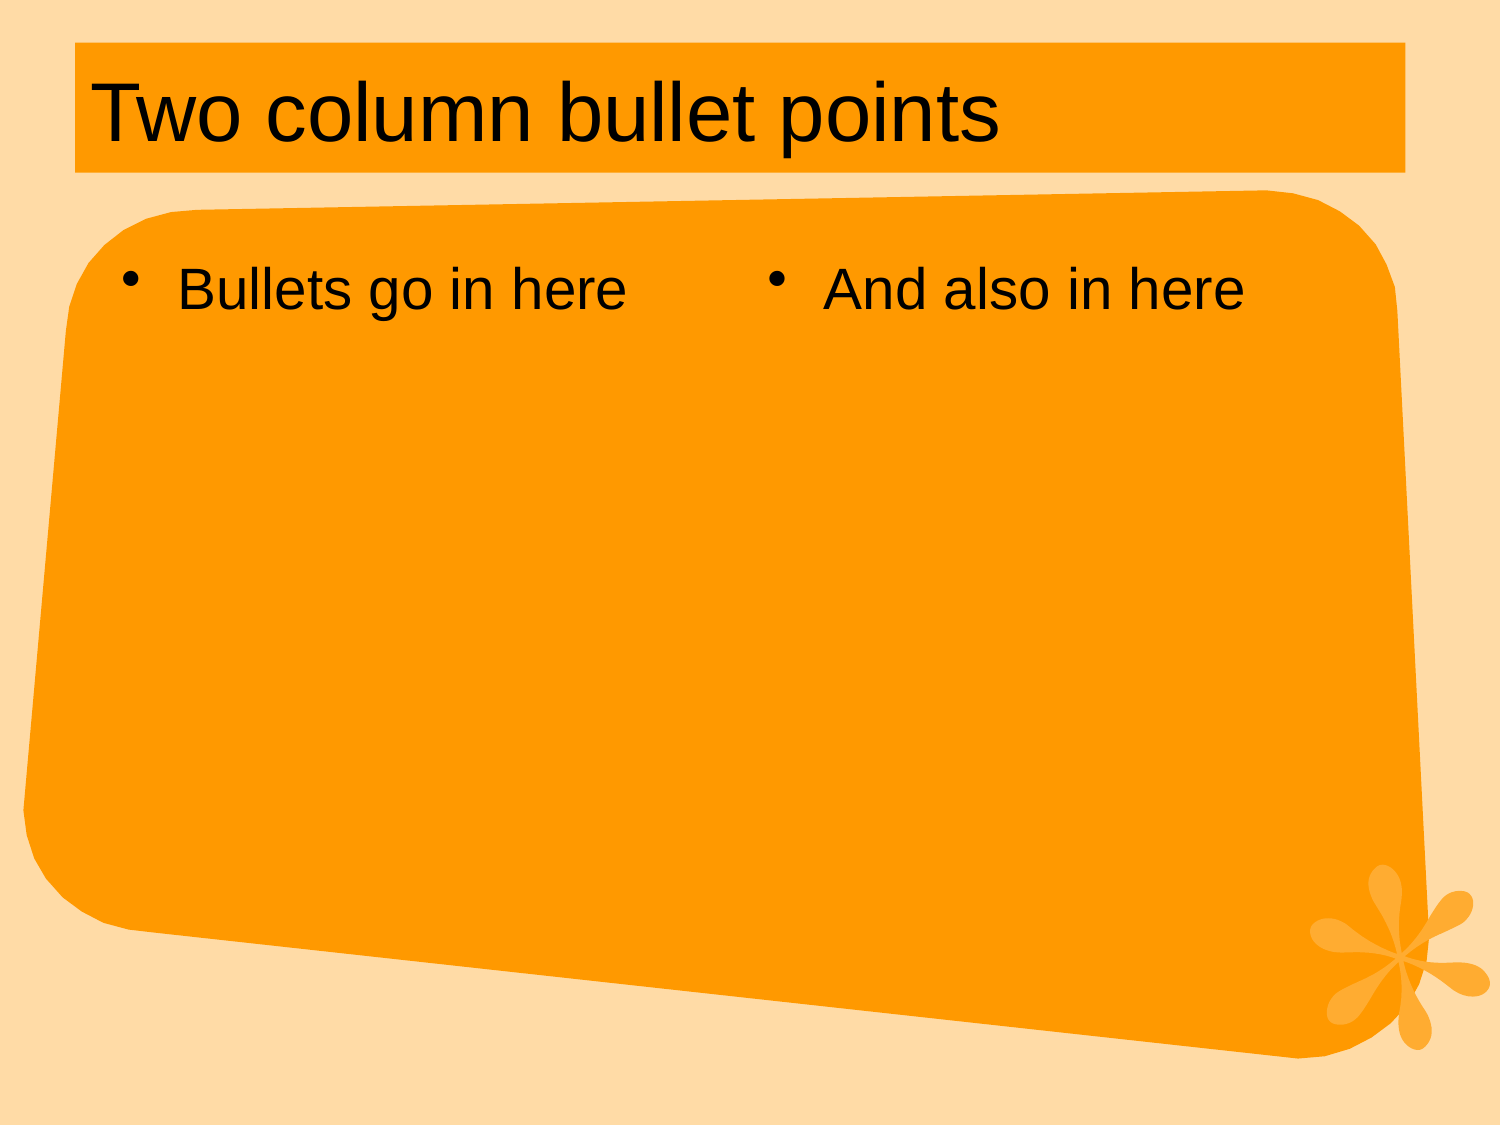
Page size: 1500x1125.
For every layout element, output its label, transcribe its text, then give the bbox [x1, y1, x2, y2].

title Two column bullet points [75, 42, 1406, 173]
list And also in here [752, 243, 1376, 941]
list Bullets go in here [106, 243, 730, 941]
